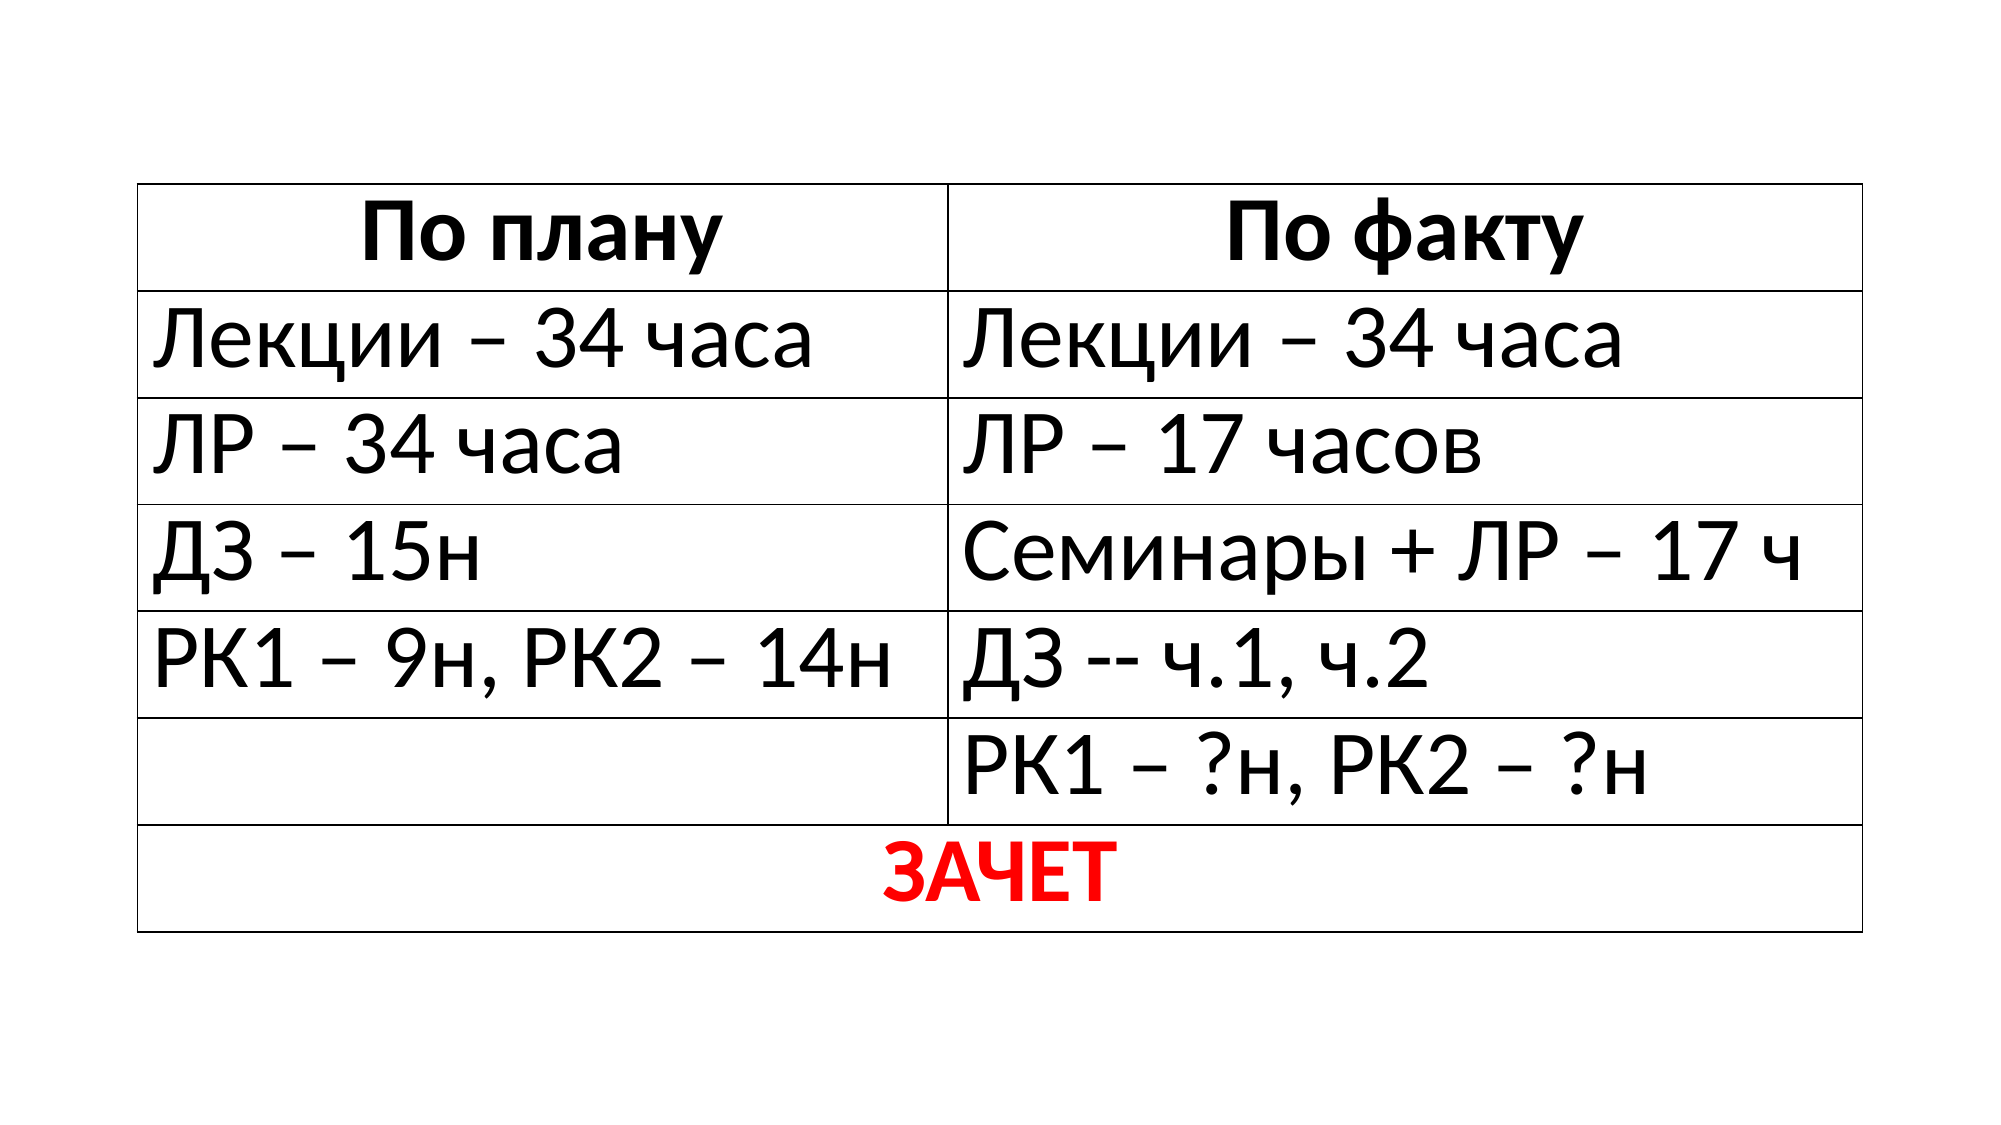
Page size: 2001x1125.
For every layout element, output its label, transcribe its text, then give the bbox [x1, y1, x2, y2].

table_cell РК1 – ?н, РК2 – ?н [949, 719, 1862, 824]
table_cell РК1 – 9н, РК2 – 14н [138, 612, 947, 717]
table_cell Лекции – 34 часа [949, 292, 1862, 397]
table_header По плану [138, 185, 947, 290]
table_cell ДЗ – 15н [138, 505, 947, 610]
table_cell Семинары + ЛР – 17 ч [949, 505, 1862, 610]
table_cell ЗАЧЕТ [138, 826, 1862, 931]
table_cell ЛР – 34 часа [138, 399, 947, 504]
table_header По факту [949, 185, 1862, 290]
table_cell ДЗ -- ч.1, ч.2 [949, 612, 1862, 717]
table_cell Лекции – 34 часа [138, 292, 947, 397]
table_cell ЛР – 17 часов [949, 399, 1862, 504]
table_cell [138, 719, 947, 824]
